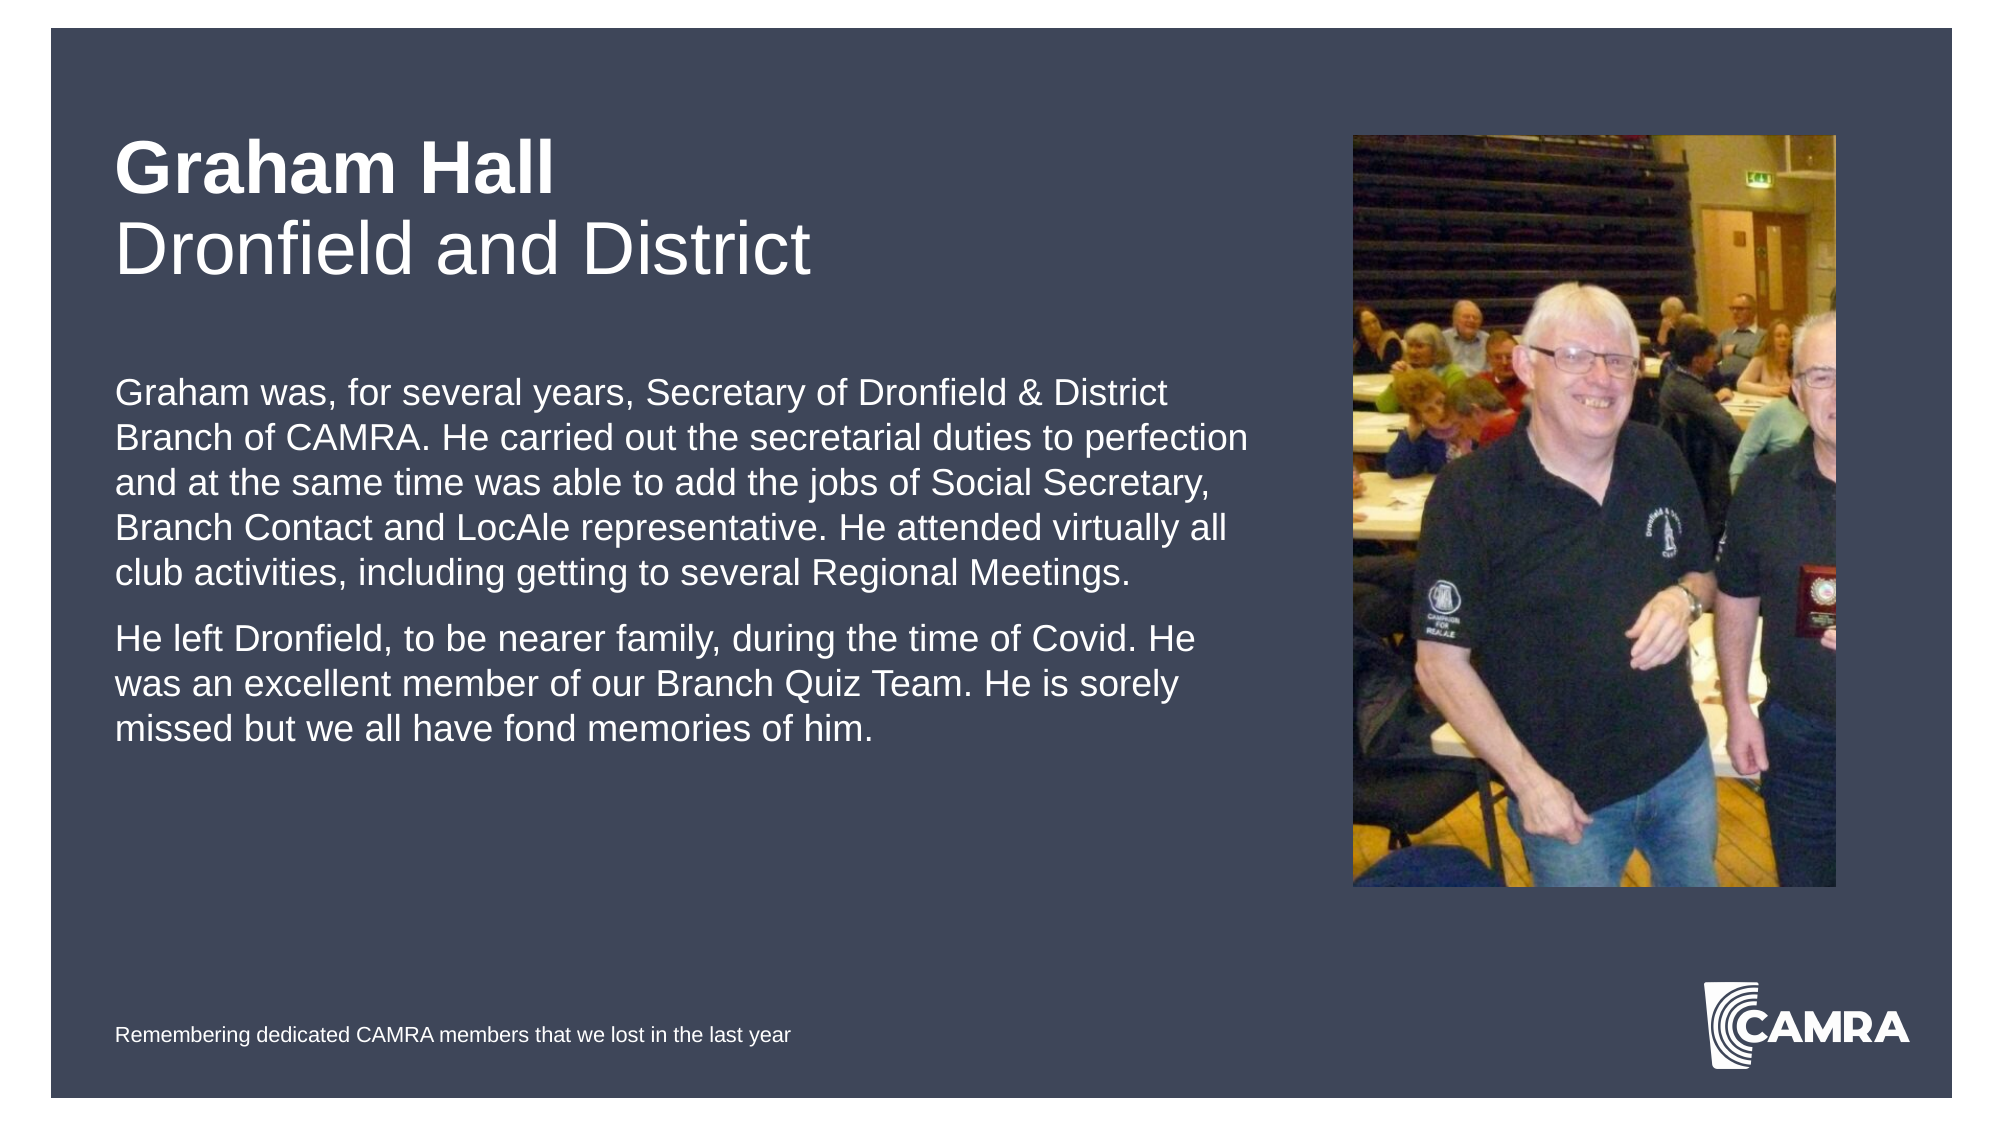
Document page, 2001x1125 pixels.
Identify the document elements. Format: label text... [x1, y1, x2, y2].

title Graham Hall Dronfield and District [99, 121, 1910, 339]
list Graham was, for several years, Secretary of Dronfield & District Branch of CAMRA. He carried out the secretarial duties to perfection and at the same time was able to add the jobs of Social Secretary, Branch Contact and LocAle representative. He attended virtually all club activities, including getting to several Regional Meetings. He left Dronfield, to be nearer family, during the time of Covid. He was an excellent member of our Branch Quiz Team. He is sorely missed but we all have fond memories of him. [99, 360, 1282, 983]
slide_number Remembering dedicated CAMRA members that we lost in the last year [99, 1003, 1463, 1064]
picture [51, 28, 1952, 1098]
